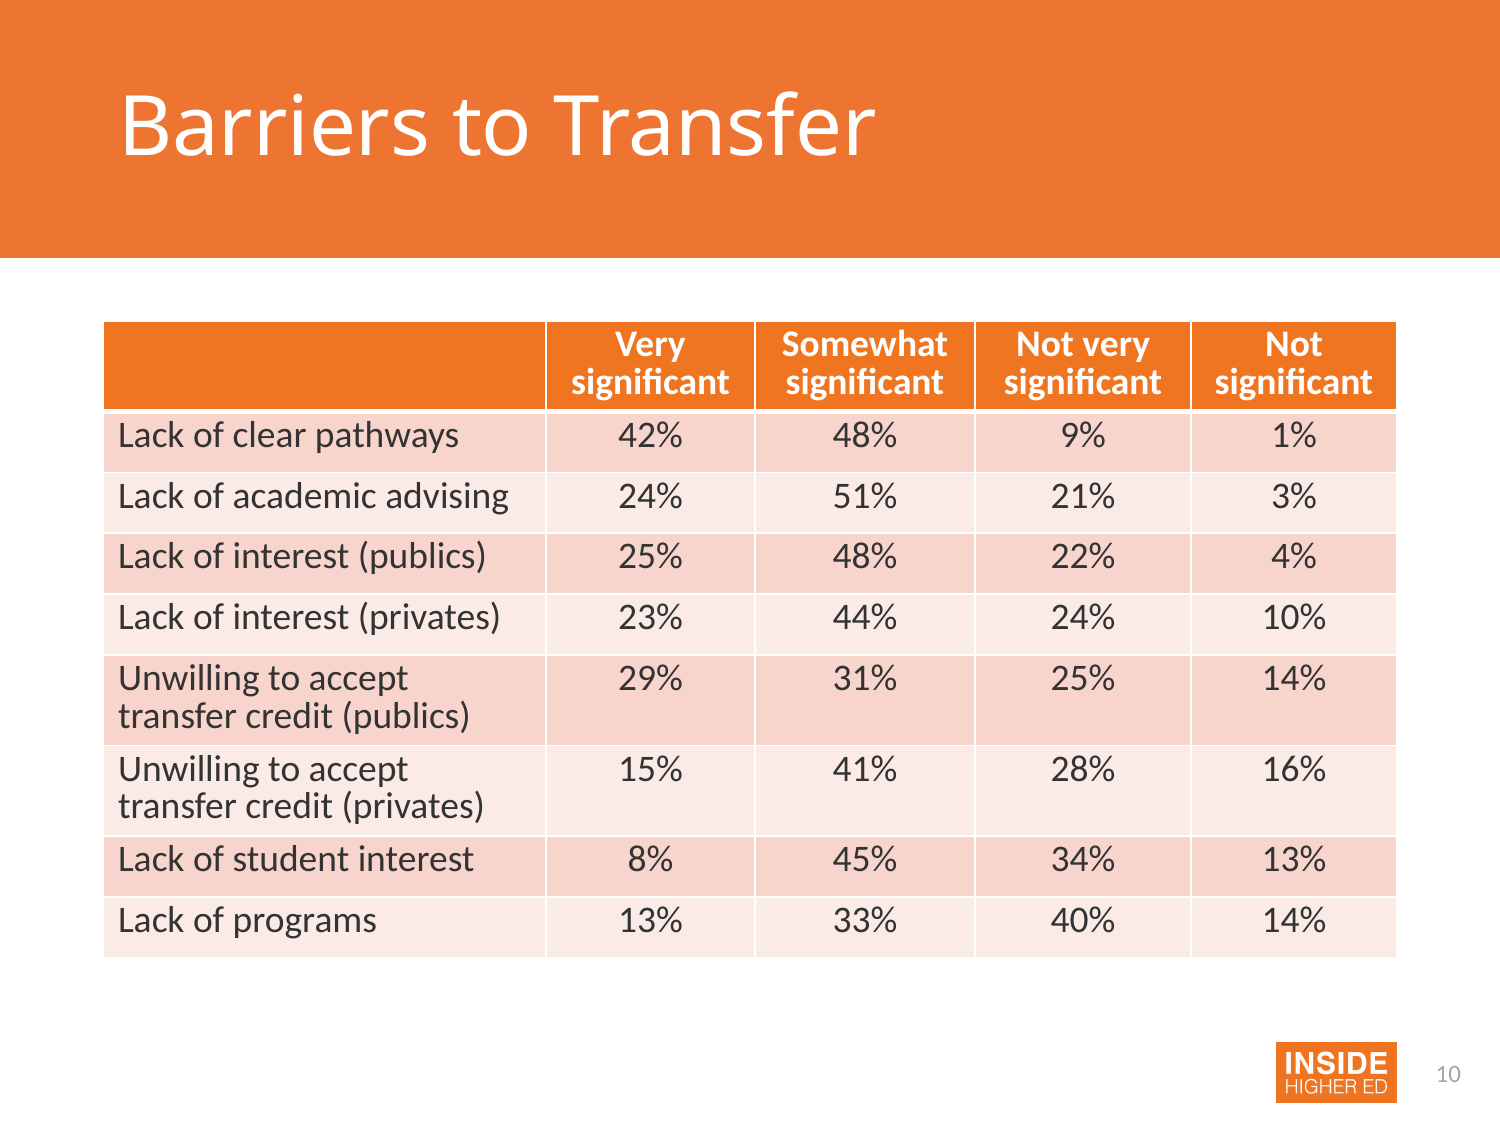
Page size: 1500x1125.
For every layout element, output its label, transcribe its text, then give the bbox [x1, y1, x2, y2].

table_header Not very significant [976, 322, 1190, 409]
table_cell 29% [547, 656, 754, 745]
table_cell 48% [756, 534, 974, 593]
table_cell 10% [1192, 595, 1396, 654]
table_header Very significant [547, 322, 754, 409]
table_cell 25% [547, 534, 754, 593]
table_header [104, 322, 545, 409]
table_cell 24% [547, 473, 754, 532]
table_cell 25% [976, 656, 1190, 745]
table_cell 3% [1192, 473, 1396, 532]
table_header Somewhat significant [756, 322, 974, 409]
table_cell 22% [976, 534, 1190, 593]
table_cell 33% [756, 898, 974, 957]
table_cell 44% [756, 595, 974, 654]
table_cell 23% [547, 595, 754, 654]
table_cell 4% [1192, 534, 1396, 593]
picture [1276, 1042, 1397, 1103]
title Barriers to Transfer [103, 0, 1397, 256]
table_cell Lack of academic advising [104, 473, 545, 532]
table_cell 24% [976, 595, 1190, 654]
table_cell 14% [1192, 898, 1396, 957]
table_header Not significant [1192, 322, 1396, 409]
table_cell Unwilling to accept transfer credit (privates) [104, 746, 545, 835]
table_cell Lack of interest (publics) [104, 534, 545, 593]
table_cell 15% [547, 746, 754, 835]
table_cell 8% [547, 837, 754, 896]
table_cell 42% [547, 414, 754, 472]
table_cell 31% [756, 656, 974, 745]
table_cell 21% [976, 473, 1190, 532]
table_cell 9% [976, 414, 1190, 472]
table_cell Unwilling to accept transfer credit (publics) [104, 656, 545, 745]
table_cell 16% [1192, 746, 1396, 835]
table_cell Lack of interest (privates) [104, 595, 545, 654]
table_cell 48% [756, 414, 974, 472]
table_cell Lack of clear pathways [104, 414, 545, 472]
table_cell 34% [976, 837, 1190, 896]
table_cell 41% [756, 746, 974, 835]
table_cell Lack of programs [104, 898, 545, 957]
table_cell Lack of student interest [104, 837, 545, 896]
table_cell 51% [756, 473, 974, 532]
table_cell 14% [1192, 656, 1396, 745]
table_cell 45% [756, 837, 974, 896]
table_cell 13% [1192, 837, 1396, 896]
table_cell 40% [976, 898, 1190, 957]
table_cell 28% [976, 746, 1190, 835]
table_cell 1% [1192, 414, 1396, 472]
table_cell 13% [547, 898, 754, 957]
